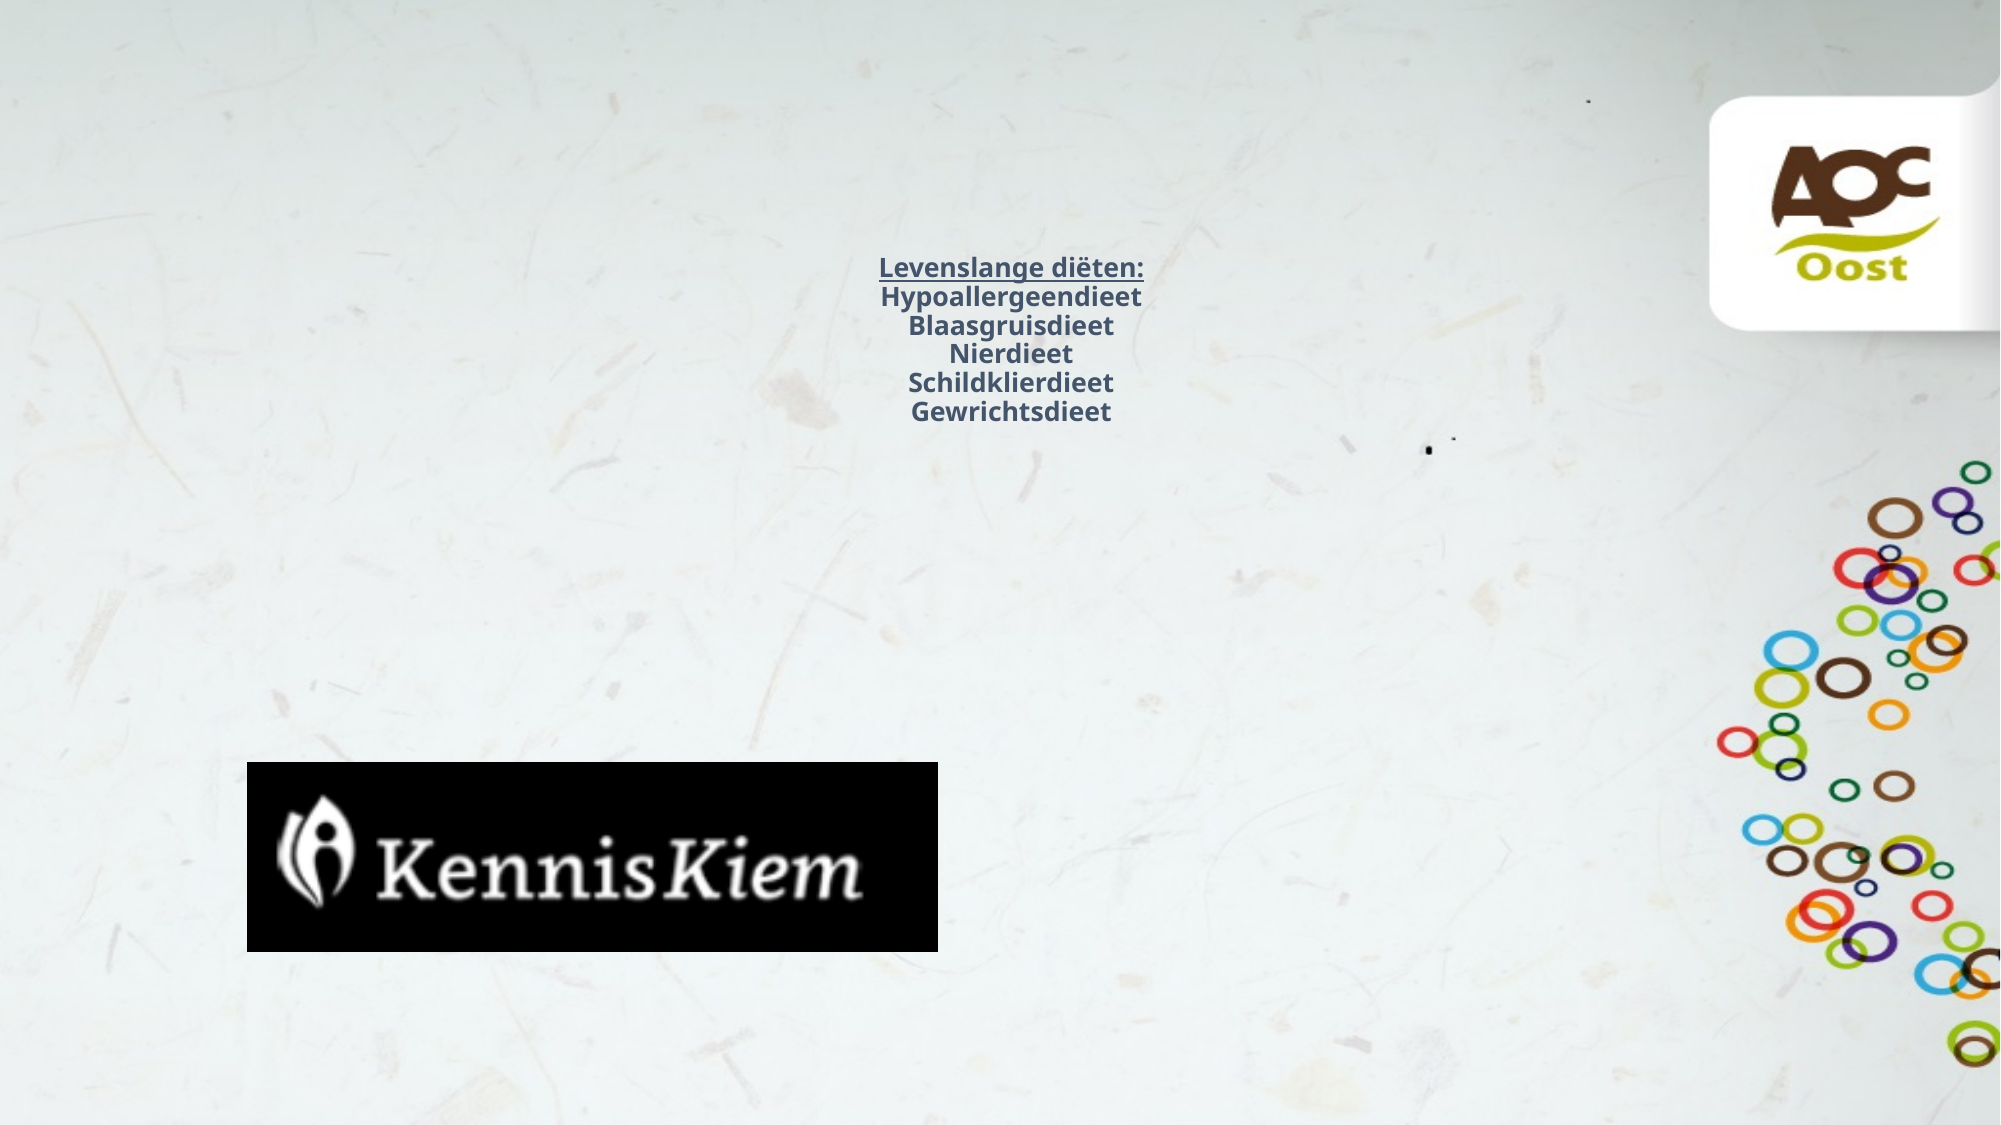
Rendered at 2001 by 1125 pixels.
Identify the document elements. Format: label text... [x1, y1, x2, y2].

picture [0, 0, 2001, 1125]
title Levenslange diëten: Hypoallergeendieet Blaasgruisdieet Nierdieet Schildklierdieet Gewrichtsdieet [148, 217, 1874, 436]
